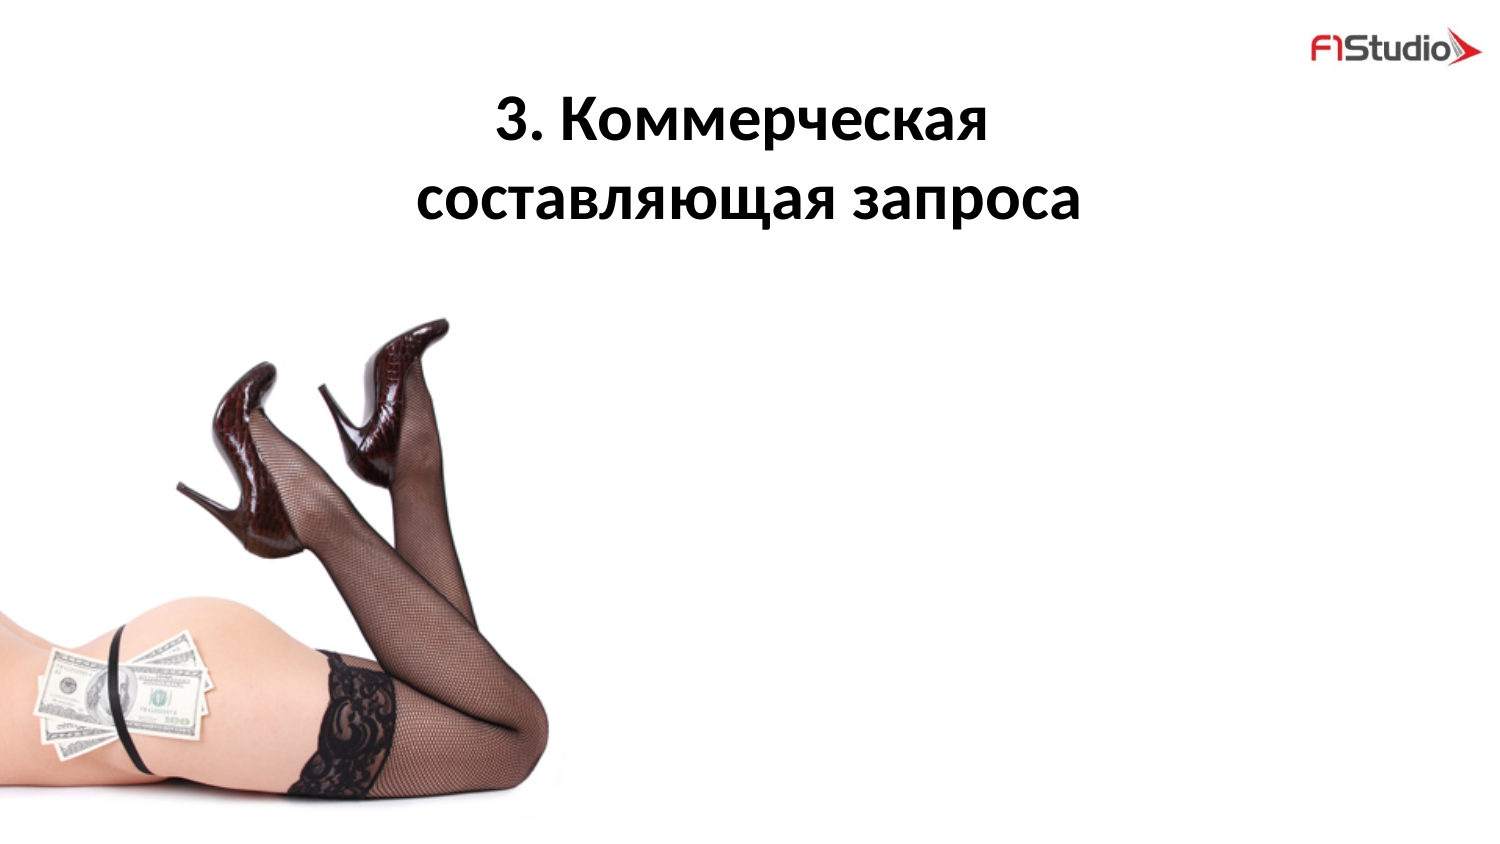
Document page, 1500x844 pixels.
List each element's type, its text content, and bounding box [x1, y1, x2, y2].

text_box 3. Коммерческая составляющая запроса [0, 66, 1500, 241]
picture [0, 310, 729, 844]
picture [1294, 8, 1495, 71]
